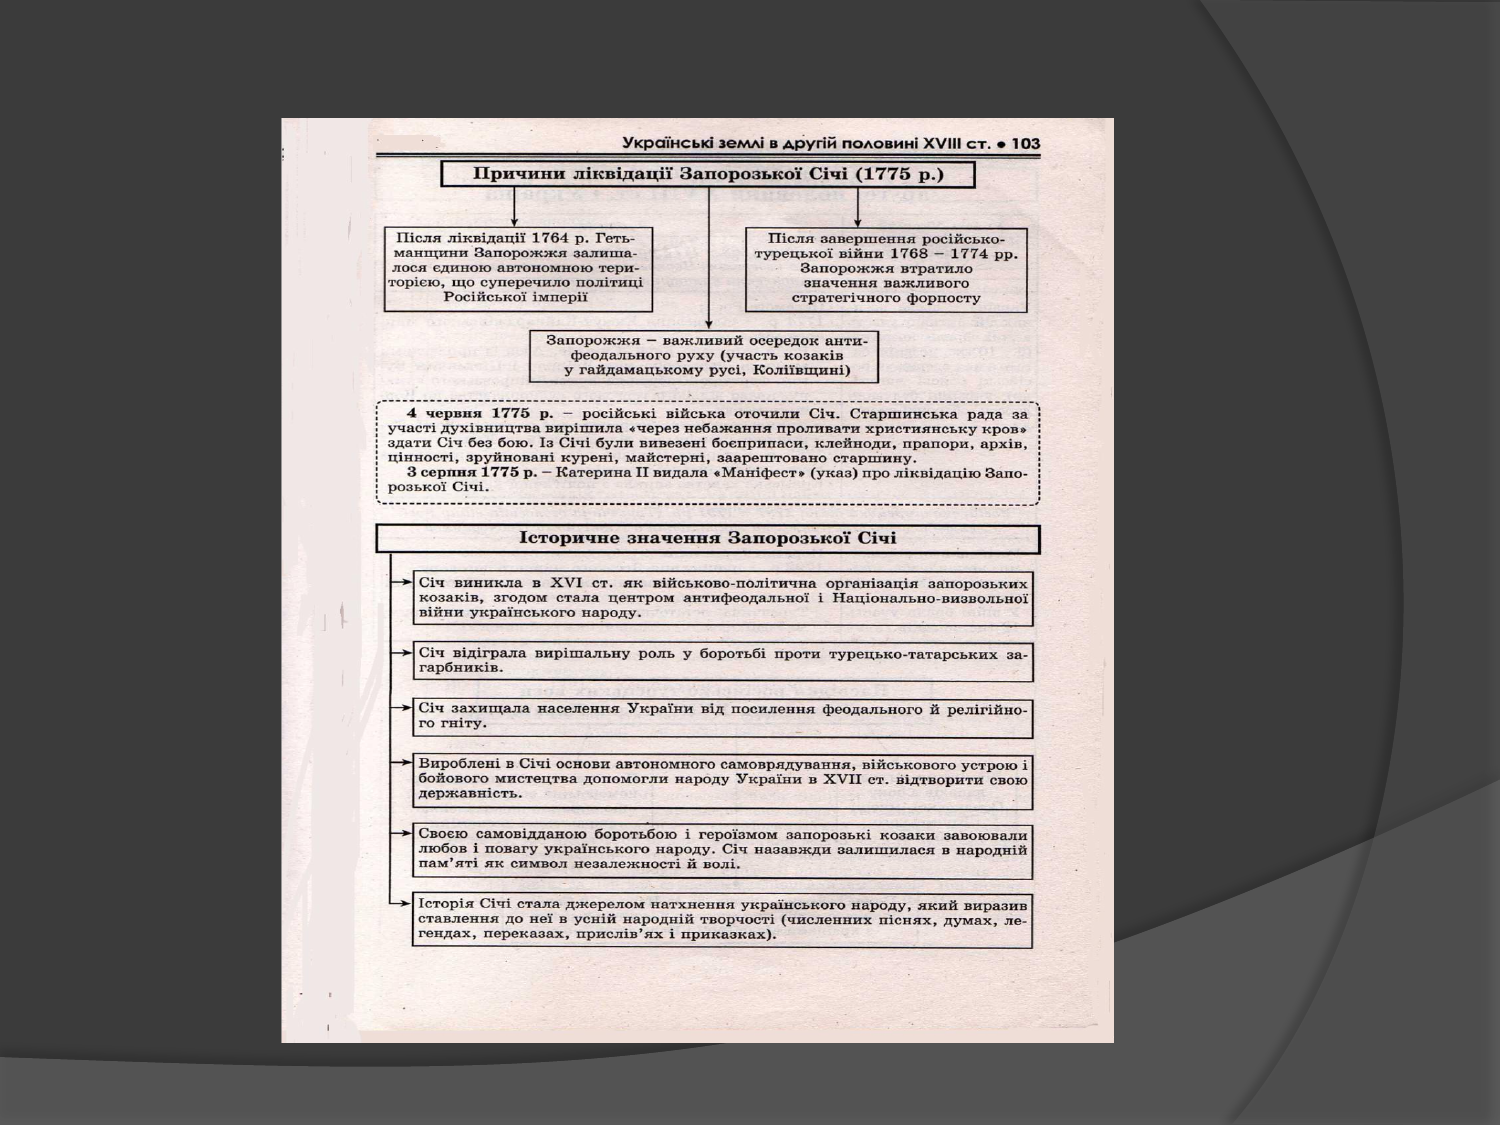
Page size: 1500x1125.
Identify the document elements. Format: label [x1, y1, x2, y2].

list [280, 116, 1114, 1044]
